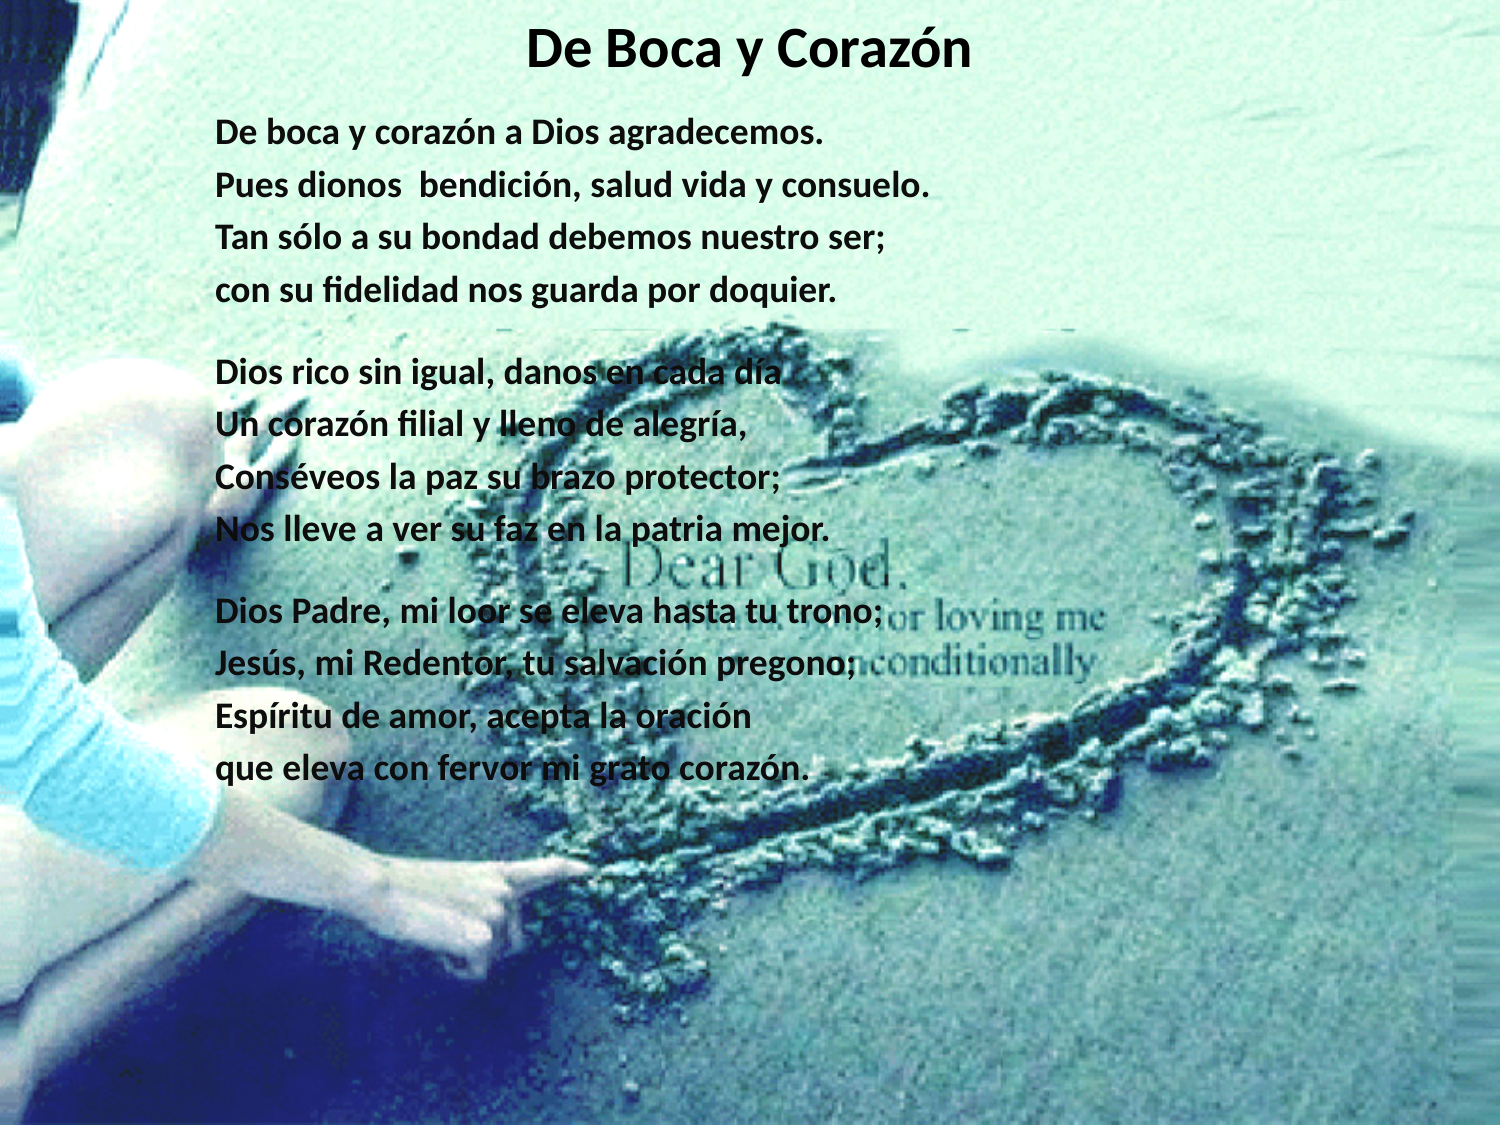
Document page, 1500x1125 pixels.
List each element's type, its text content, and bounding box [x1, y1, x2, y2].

subtitle De boca y corazón a Dios agradecemos. Pues dionos bendición, salud vida y consuelo. Tan sólo a su bondad debemos nuestro ser; con su fidelidad nos guarda por doquier. Dios rico sin igual, danos en cada día Un corazón filial y lleno de alegría, Conséveos la paz su brazo protector; Nos lleve a ver su faz en la patria mejor. Dios Padre, mi loor se eleva hasta tu trono; Jesús, mi Redentor, tu salvación pregono; Espíritu de amor, acepta la oración que eleva con fervor mi grato corazón. [200, 99, 963, 750]
title De Boca y Corazón [399, 0, 1100, 88]
